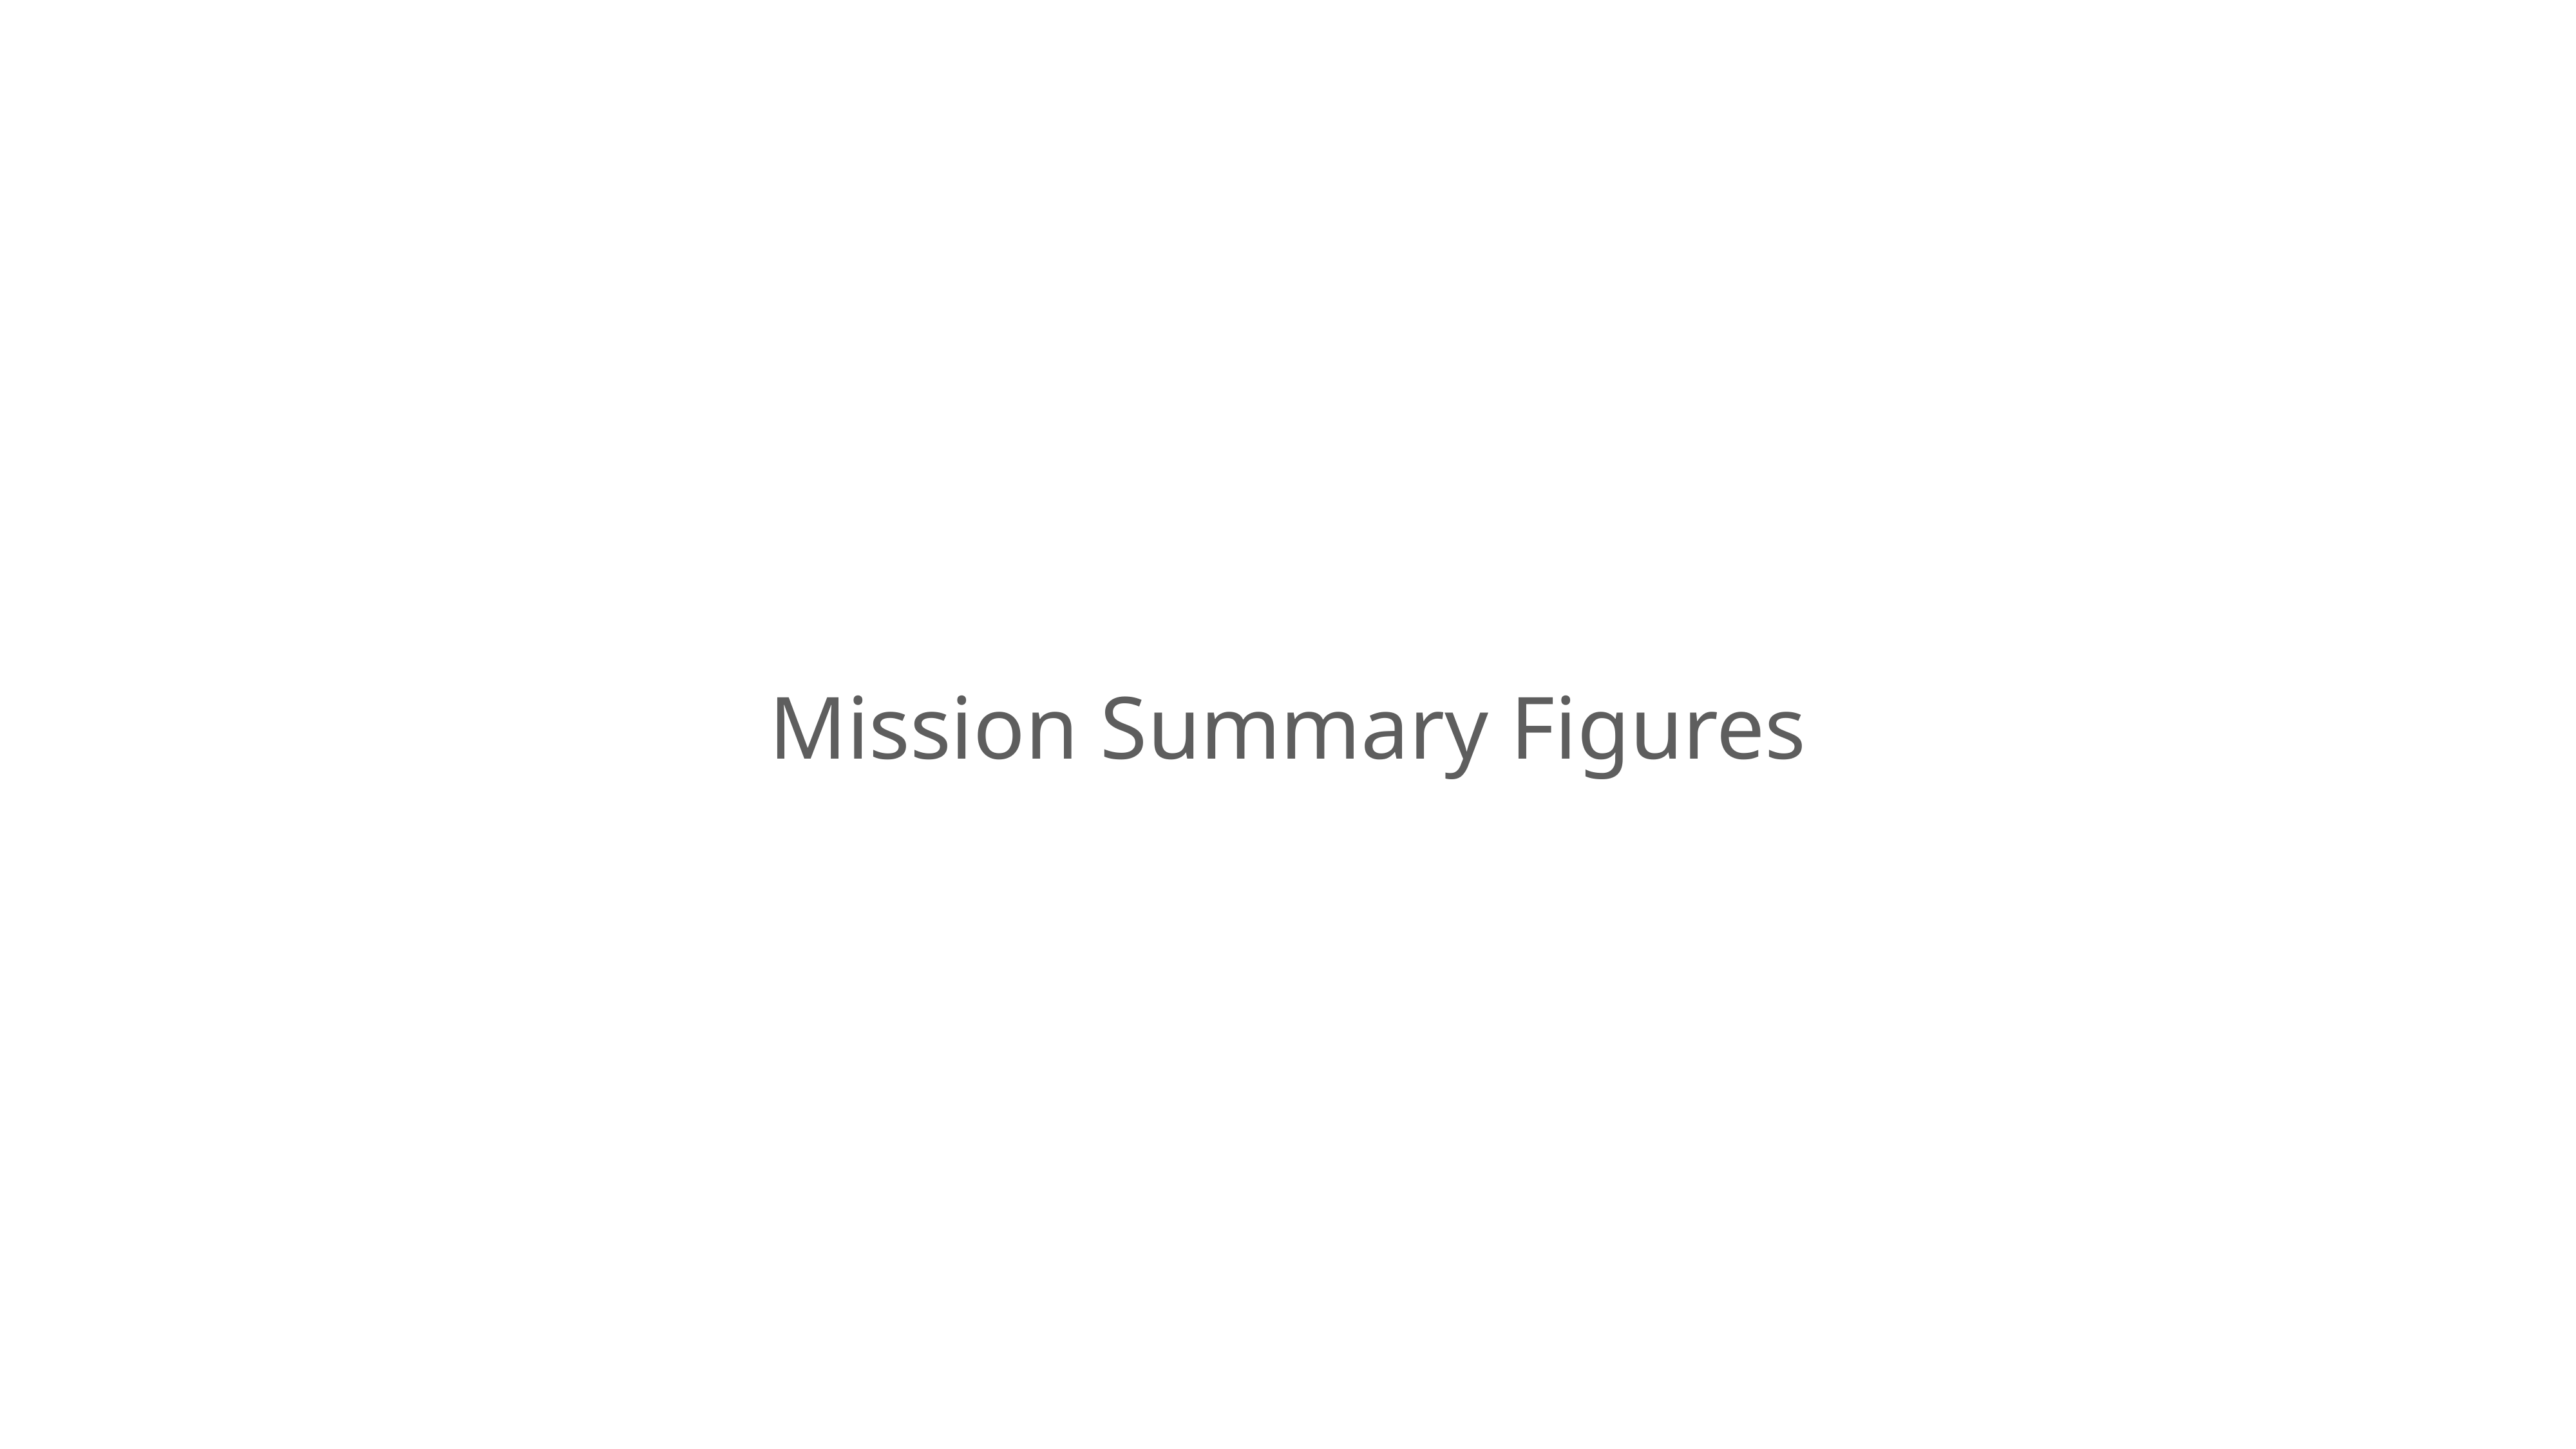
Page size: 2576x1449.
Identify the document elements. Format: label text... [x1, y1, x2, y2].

text_box Mission Summary Figures [764, 667, 1812, 782]
